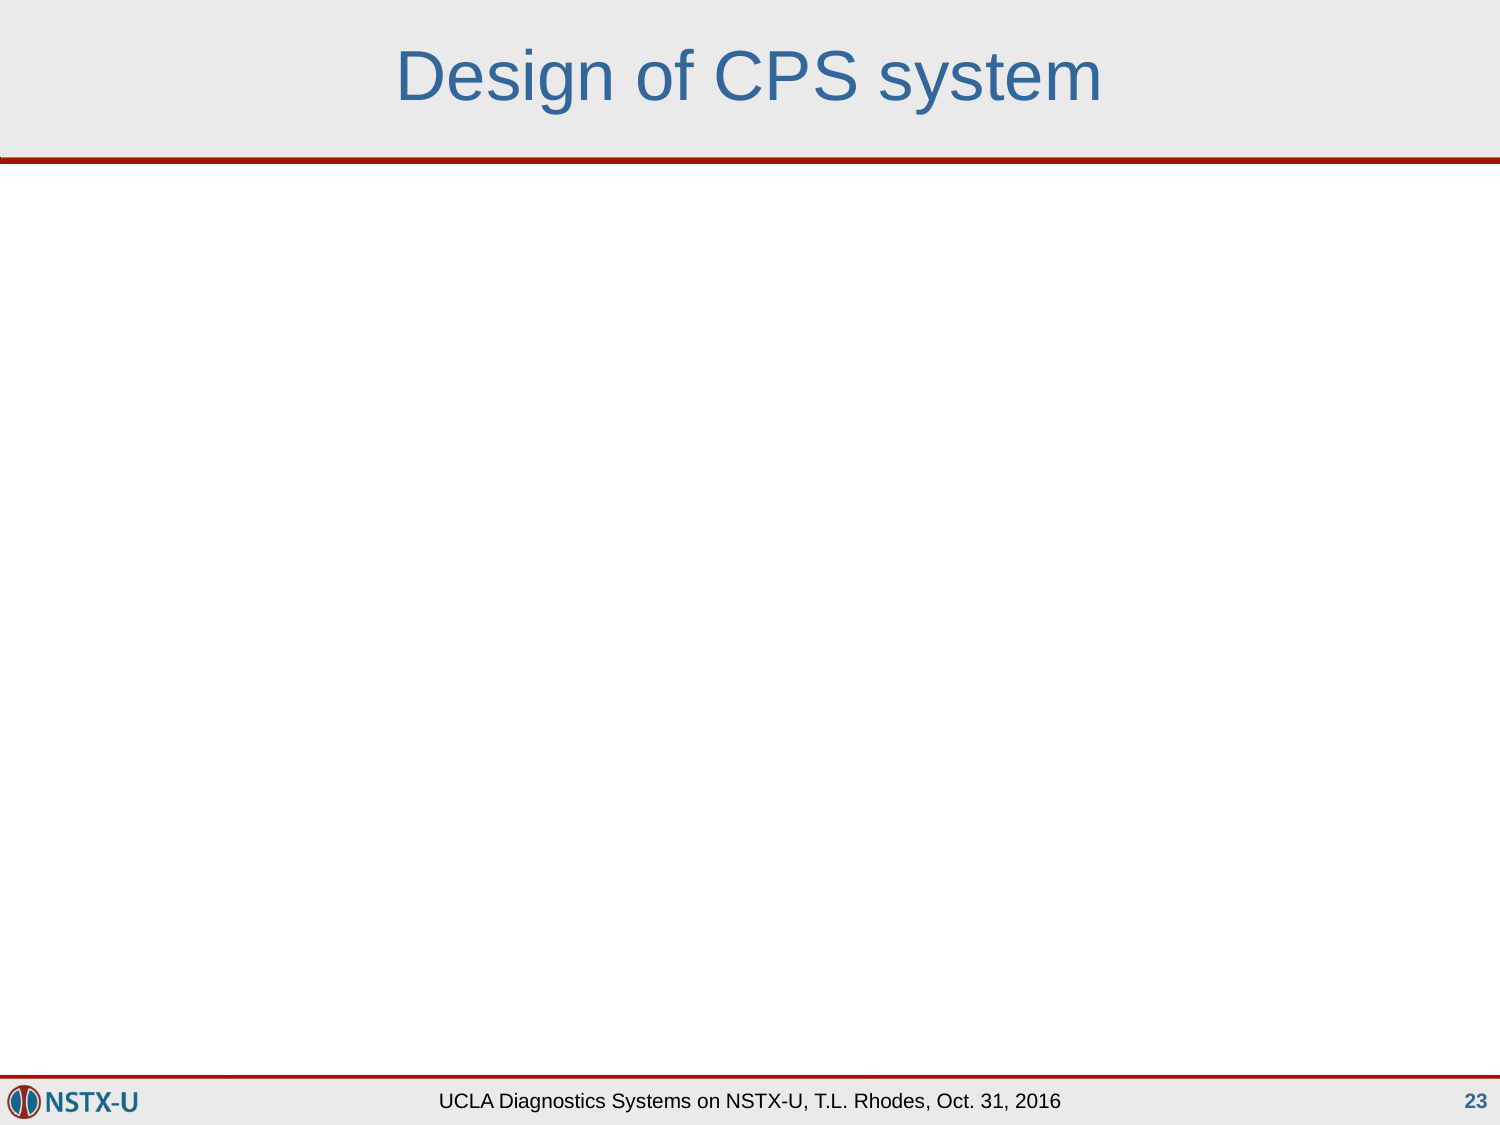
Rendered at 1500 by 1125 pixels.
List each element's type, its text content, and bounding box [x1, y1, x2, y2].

picture [0, 158, 1500, 164]
title Design of CPS system [0, 0, 1500, 158]
picture [0, 1075, 1500, 1125]
